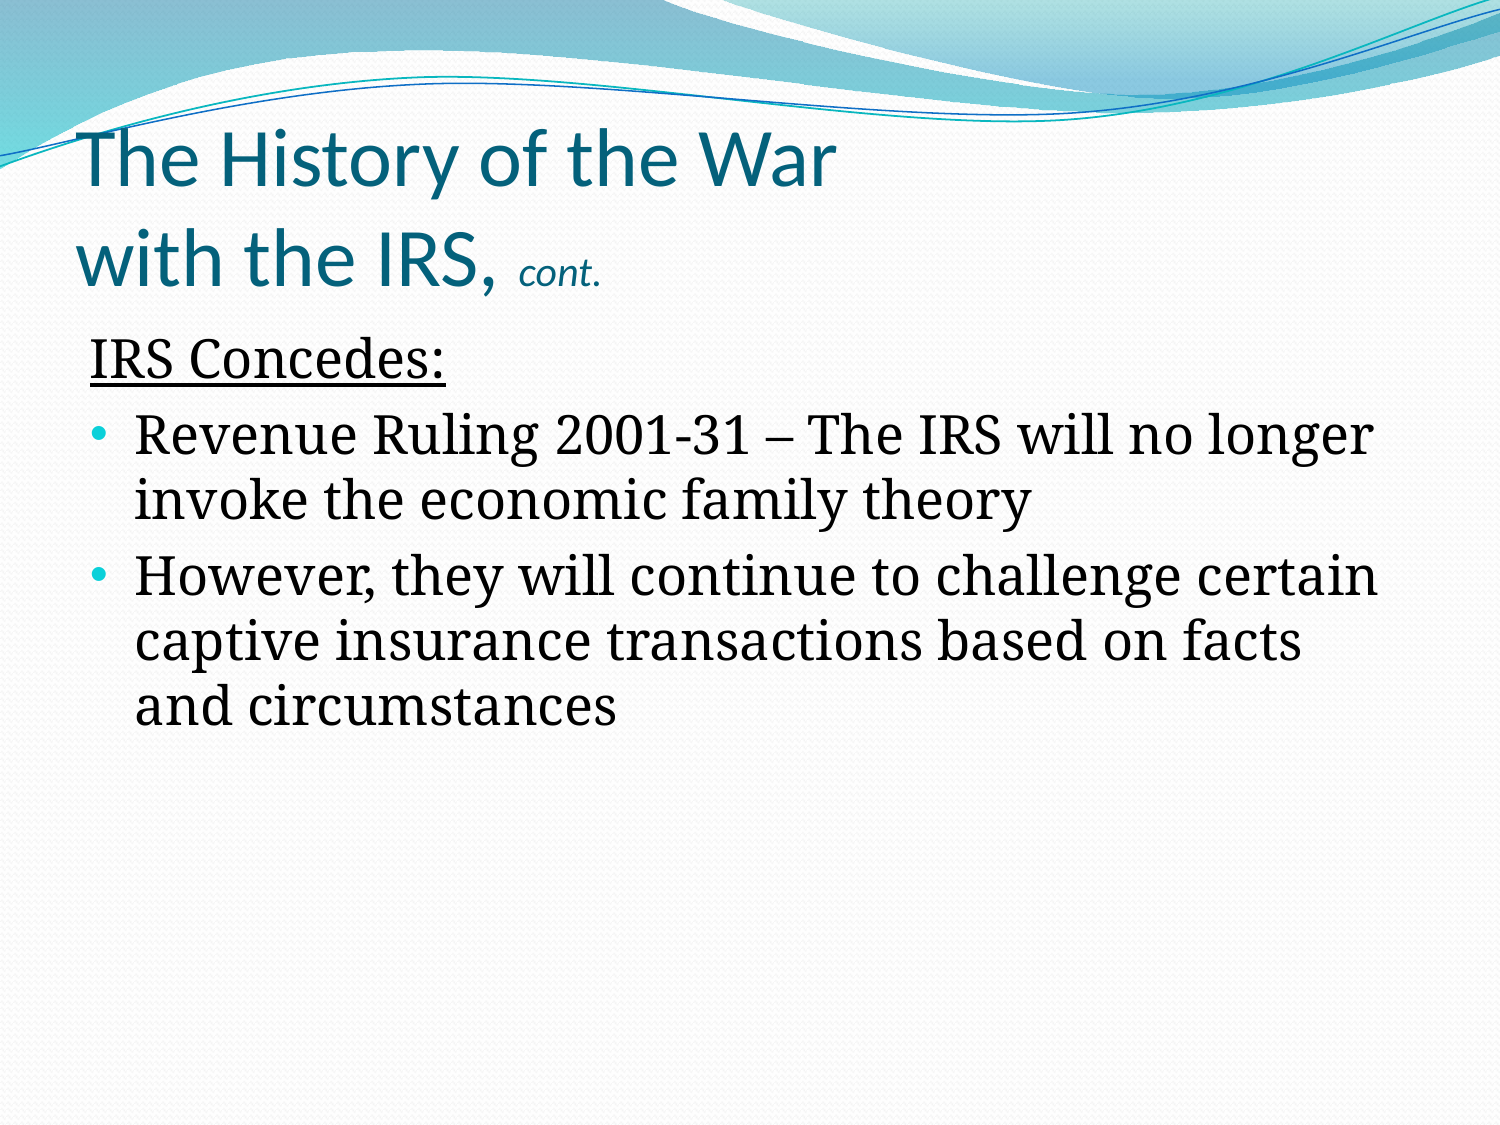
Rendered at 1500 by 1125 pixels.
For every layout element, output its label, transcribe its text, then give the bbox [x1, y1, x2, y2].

list IRS Concedes: Revenue Ruling 2001-31 – The IRS will no longer invoke the economic family theory However, they will continue to challenge certain captive insurance transactions based on facts and circumstances [75, 317, 1425, 1038]
title The History of the War with the IRS, cont. [75, 115, 1425, 303]
